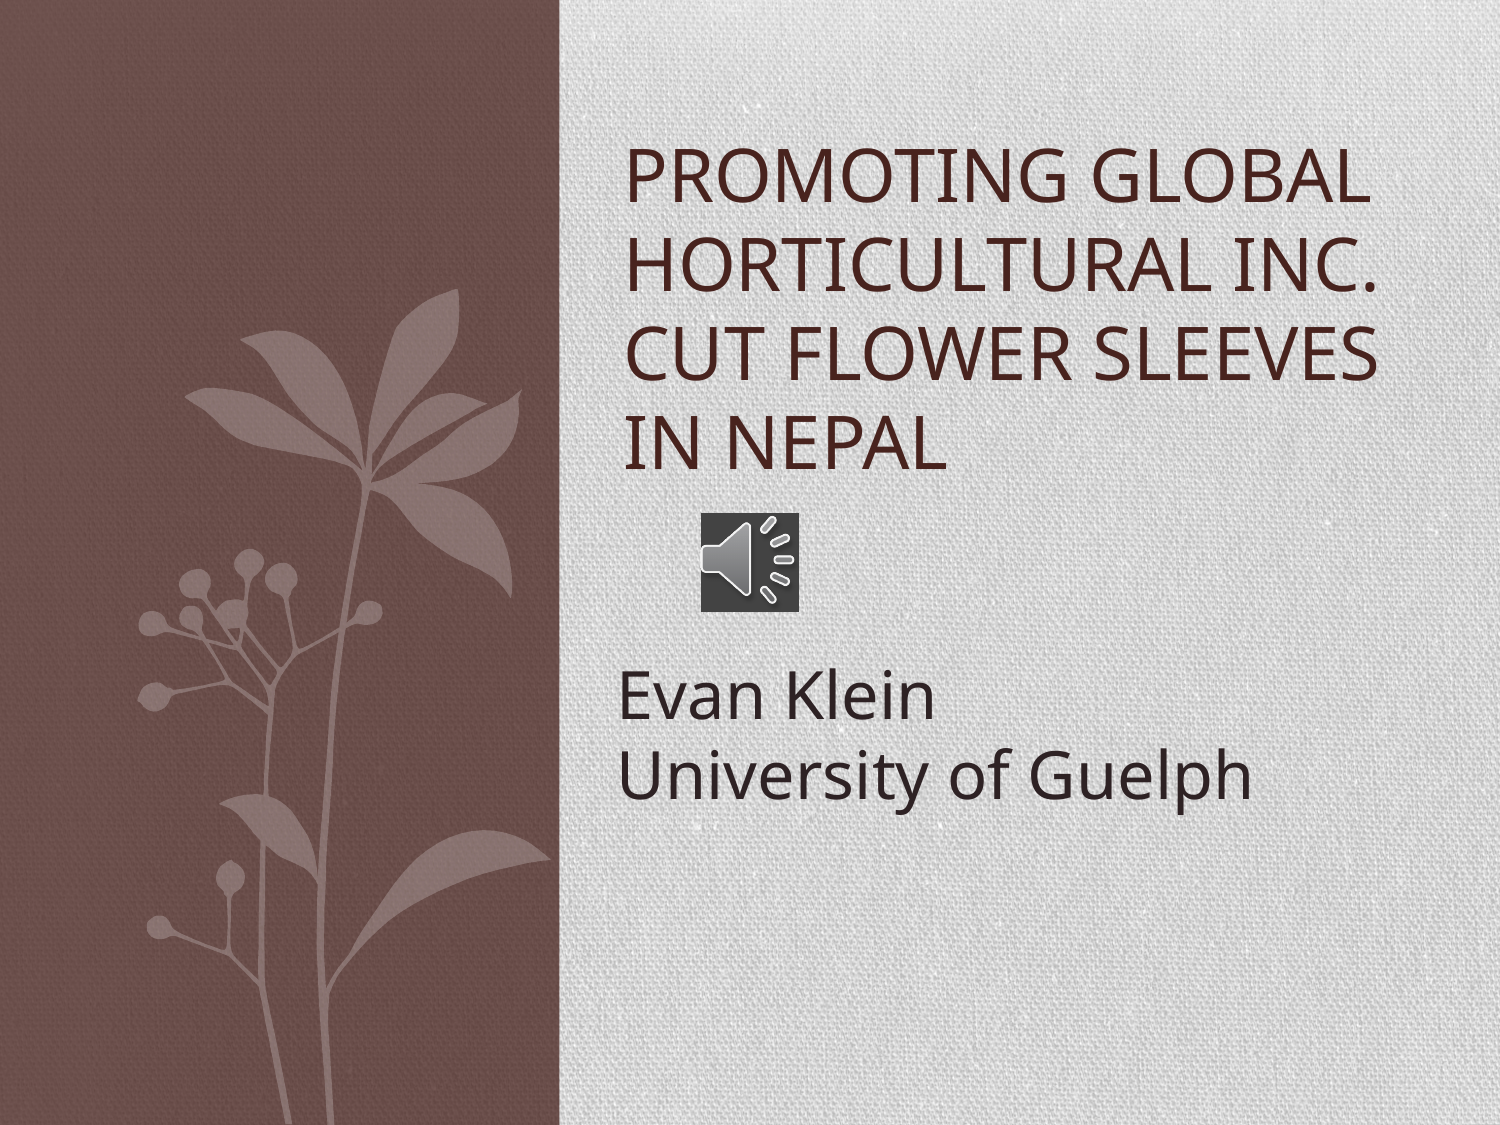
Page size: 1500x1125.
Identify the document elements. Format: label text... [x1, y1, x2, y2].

title Promoting Global Horticultural Inc. Cut Flower Sleeves in Nepal [608, 113, 1449, 492]
text_box Evan Klein University of Guelph [601, 645, 1271, 820]
picture [699, 512, 801, 613]
